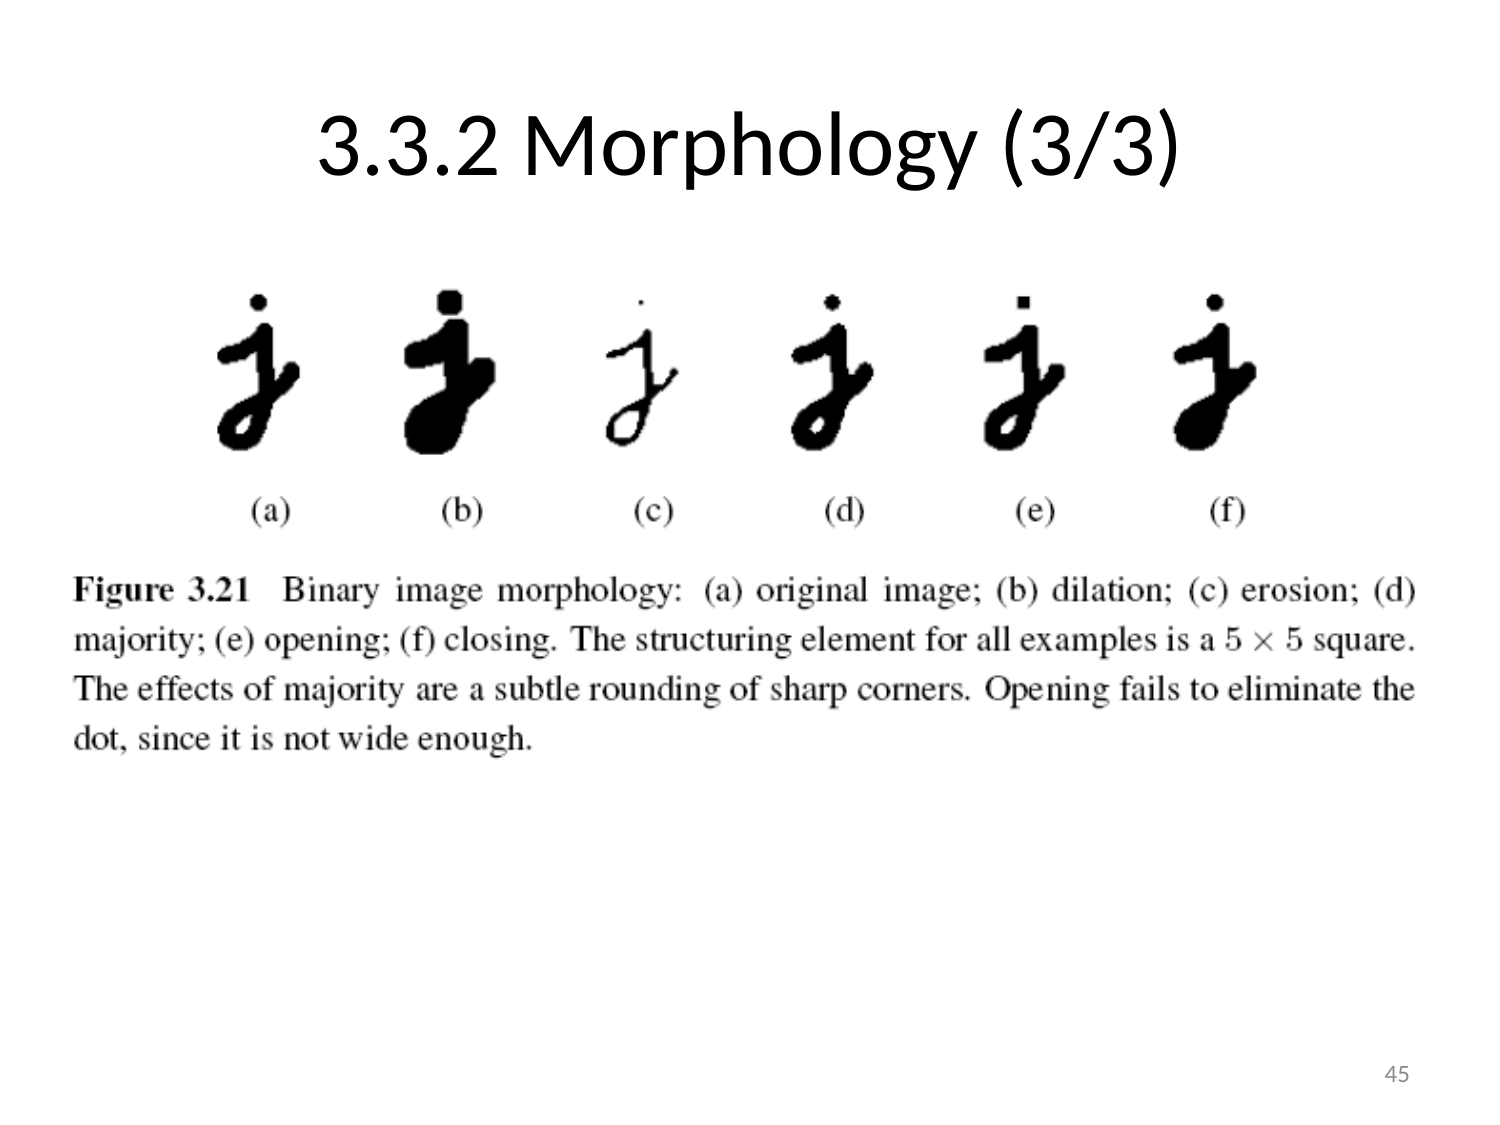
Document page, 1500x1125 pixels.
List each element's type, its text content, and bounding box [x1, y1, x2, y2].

title 3.3.2 Morphology (3/3) [75, 45, 1425, 233]
slide_number 45 [1074, 1042, 1425, 1103]
picture [54, 255, 1436, 776]
